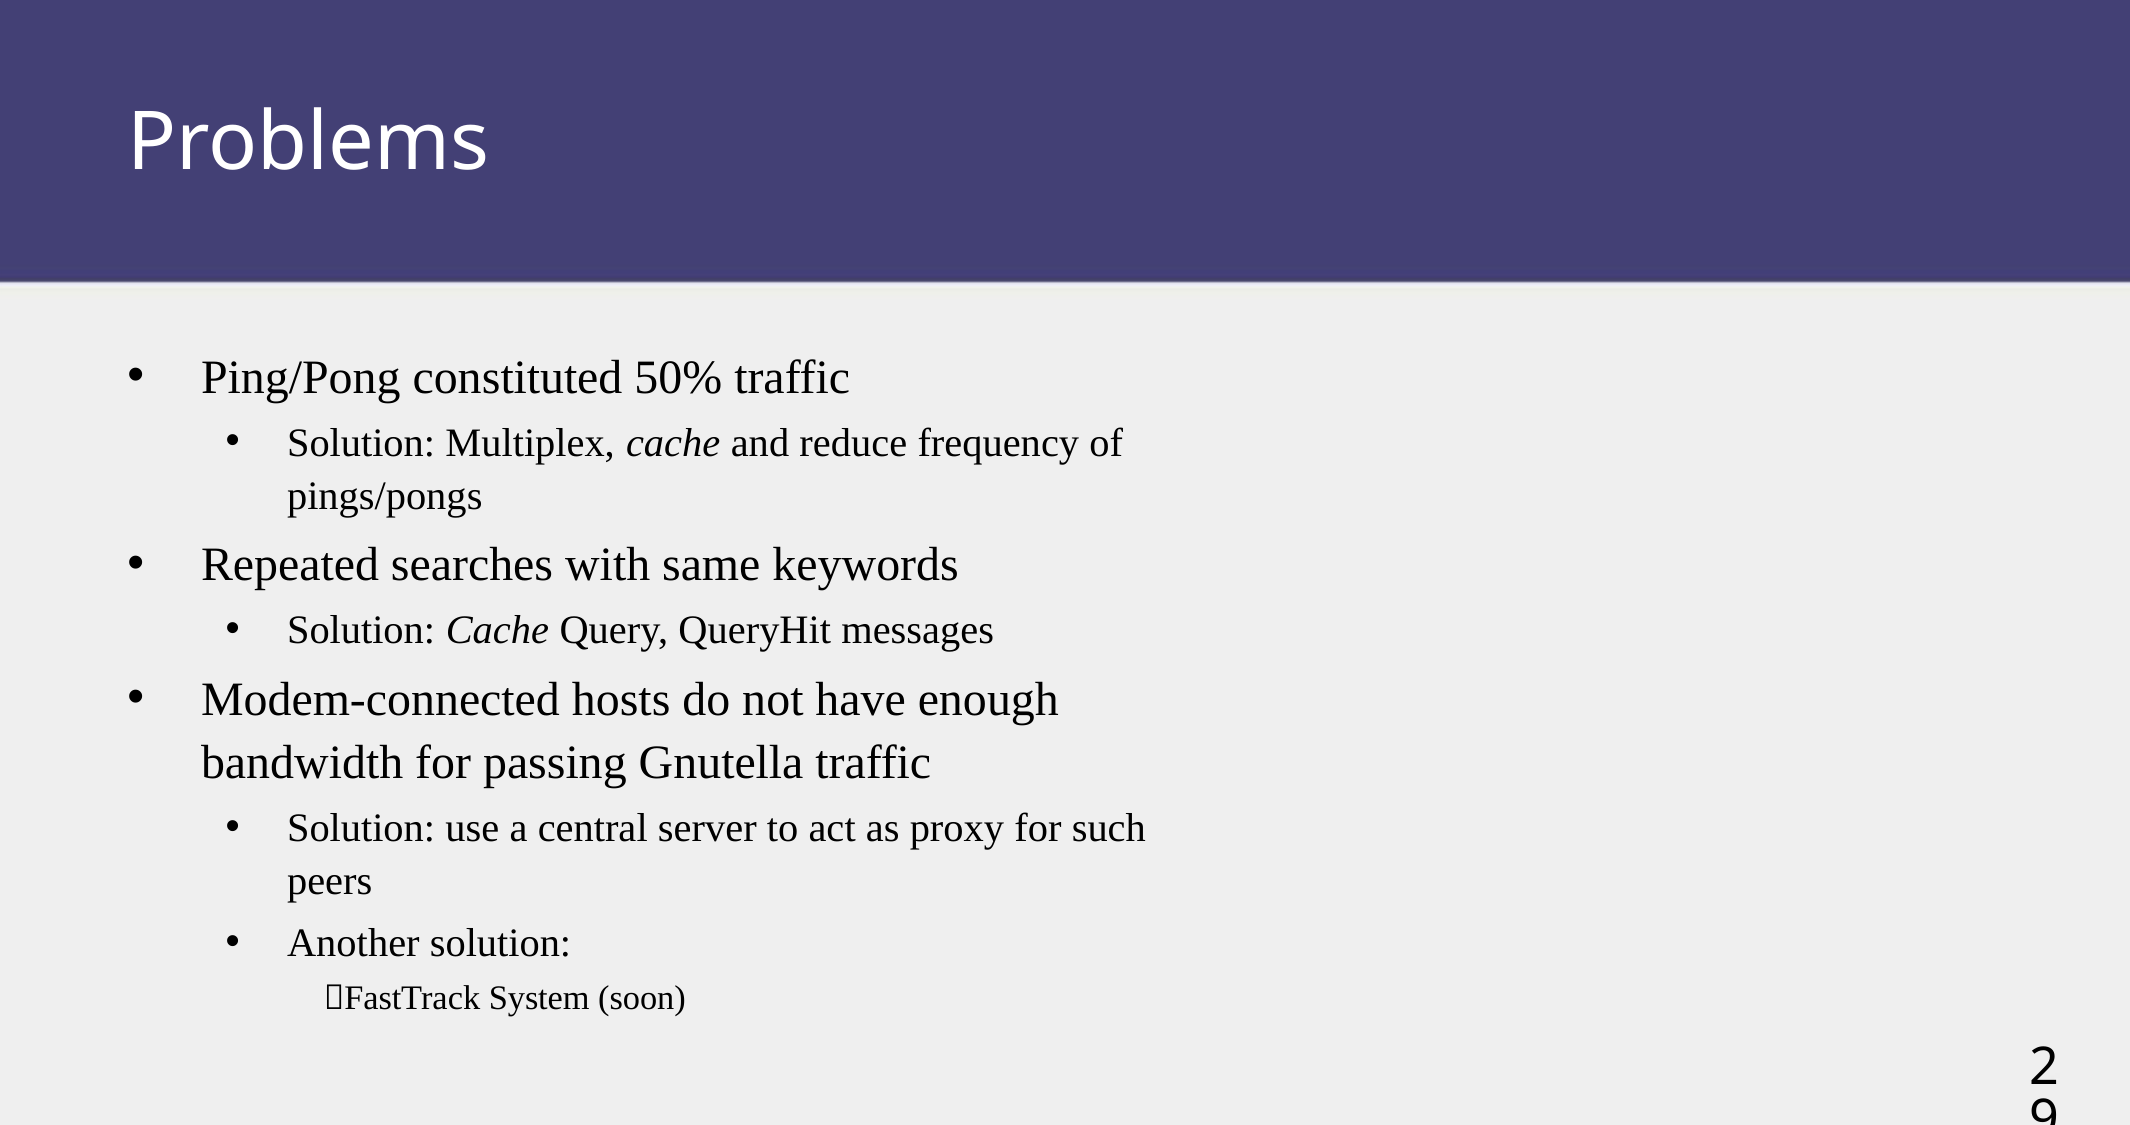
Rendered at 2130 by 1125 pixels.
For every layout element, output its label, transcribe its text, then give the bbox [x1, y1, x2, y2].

text_box 29 [2014, 1024, 2103, 1088]
list Ping/Pong constituted 50% traffic Solution: Multiplex, cache and reduce frequency of pings/pongs Repeated searches with same keywords Solution: Cache Query, QueryHit messages Modem-connected hosts do not have enough bandwidth for passing Gnutella traffic Solution: use a central server to act as proxy for such peers Another solution: FastTrack System (soon) [106, 329, 1261, 1030]
title Problems [106, 45, 2059, 230]
picture [0, 0, 2130, 1125]
